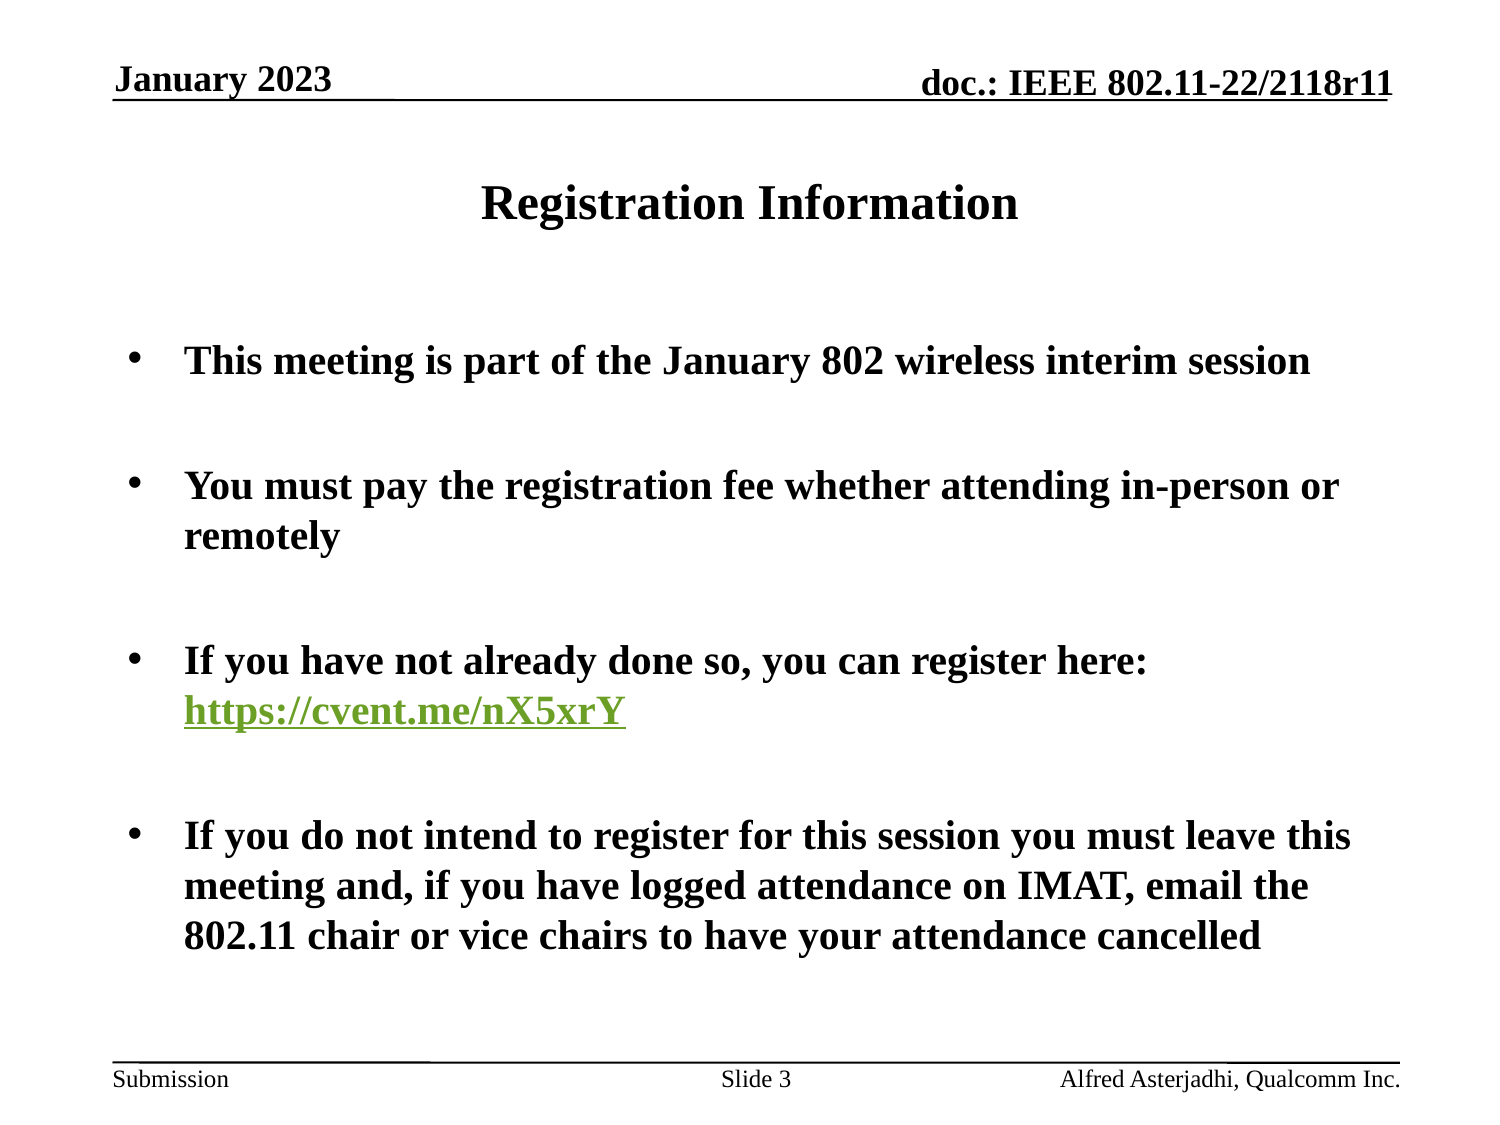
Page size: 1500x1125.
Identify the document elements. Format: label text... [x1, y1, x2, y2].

slide_number Slide 3 [712, 1061, 800, 1123]
list This meeting is part of the January 802 wireless interim session You must pay the registration fee whether attending in-person or remotely If you have not already done so, you can register here: https://cvent.me/nX5xrY If you do not intend to register for this session you must leave this meeting and, if you have logged attendance on IMAT, email the 802.11 chair or vice chairs to have your attendance cancelled [112, 324, 1388, 1000]
title Registration Information [112, 112, 1388, 288]
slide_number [114, 54, 423, 100]
footer Alfred Asterjadhi, Qualcomm Inc. [878, 1061, 1402, 1093]
